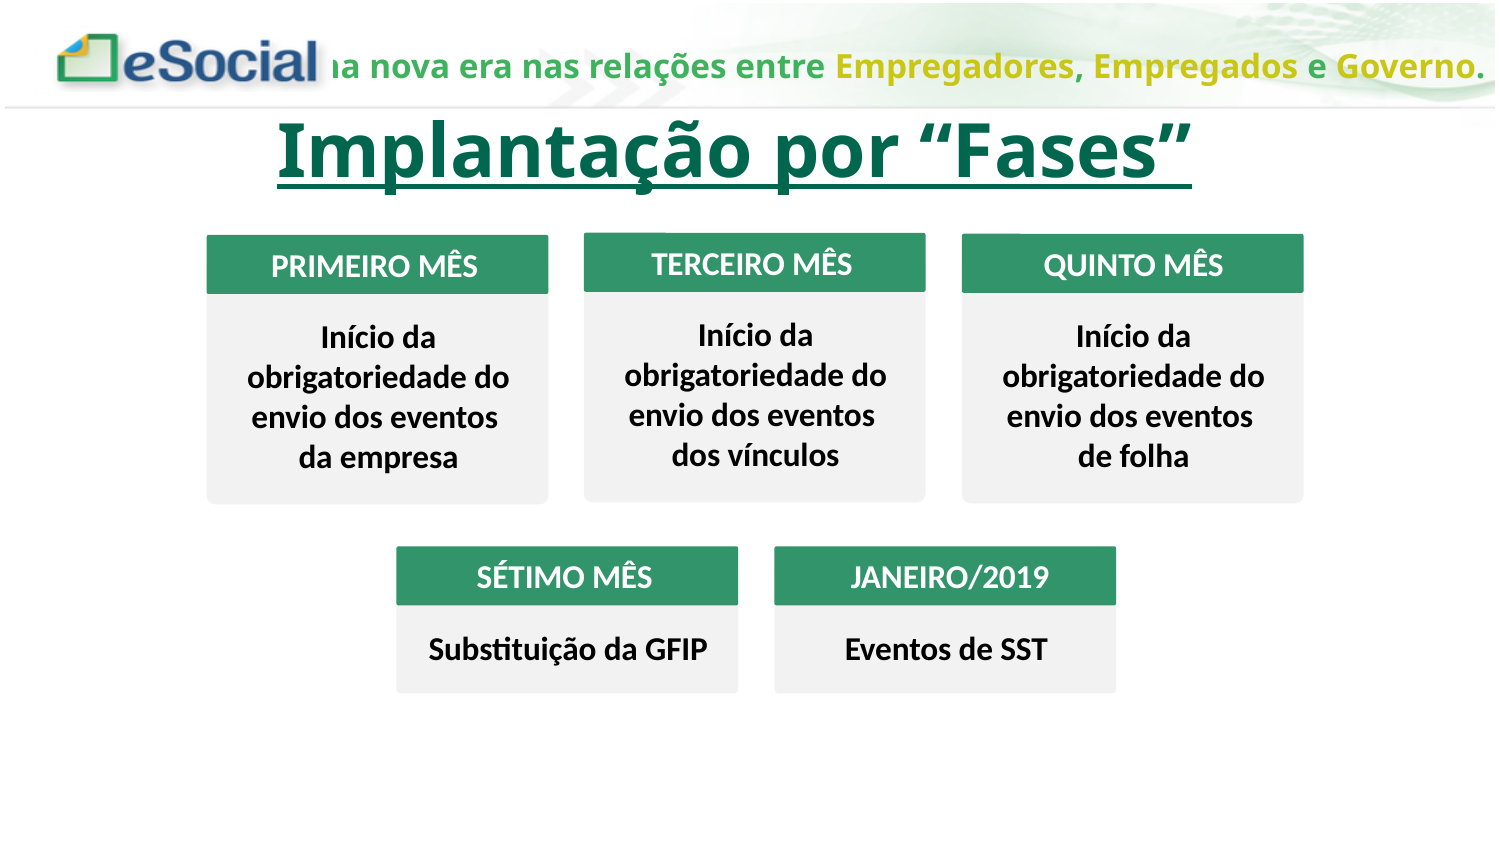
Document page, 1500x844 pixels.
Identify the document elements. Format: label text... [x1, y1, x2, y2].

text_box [774, 546, 1117, 694]
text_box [206, 234, 549, 505]
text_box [396, 546, 739, 694]
text_box Implantação por “Fases” [247, 114, 1222, 201]
picture [5, 3, 1495, 841]
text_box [961, 233, 1304, 517]
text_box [583, 232, 926, 516]
